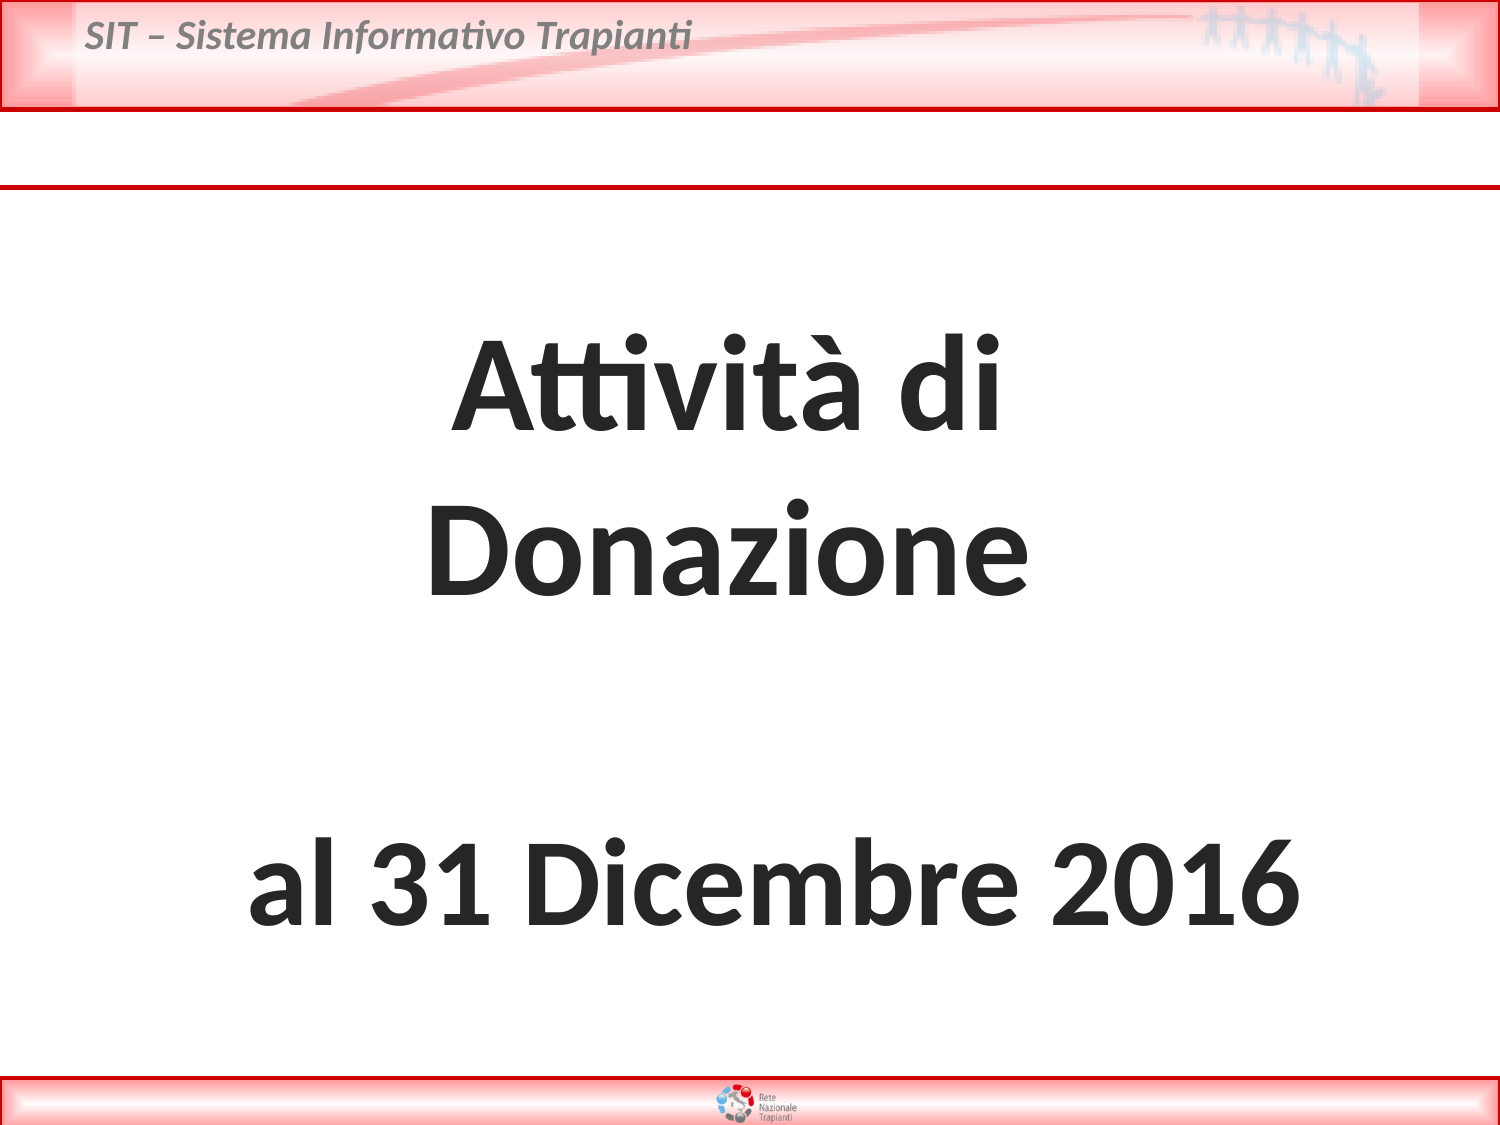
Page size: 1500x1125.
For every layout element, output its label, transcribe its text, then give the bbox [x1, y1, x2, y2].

picture [703, 1078, 809, 1125]
text_box Attività di Donazione al 31 Dicembre 2016 [81, 175, 1407, 1041]
